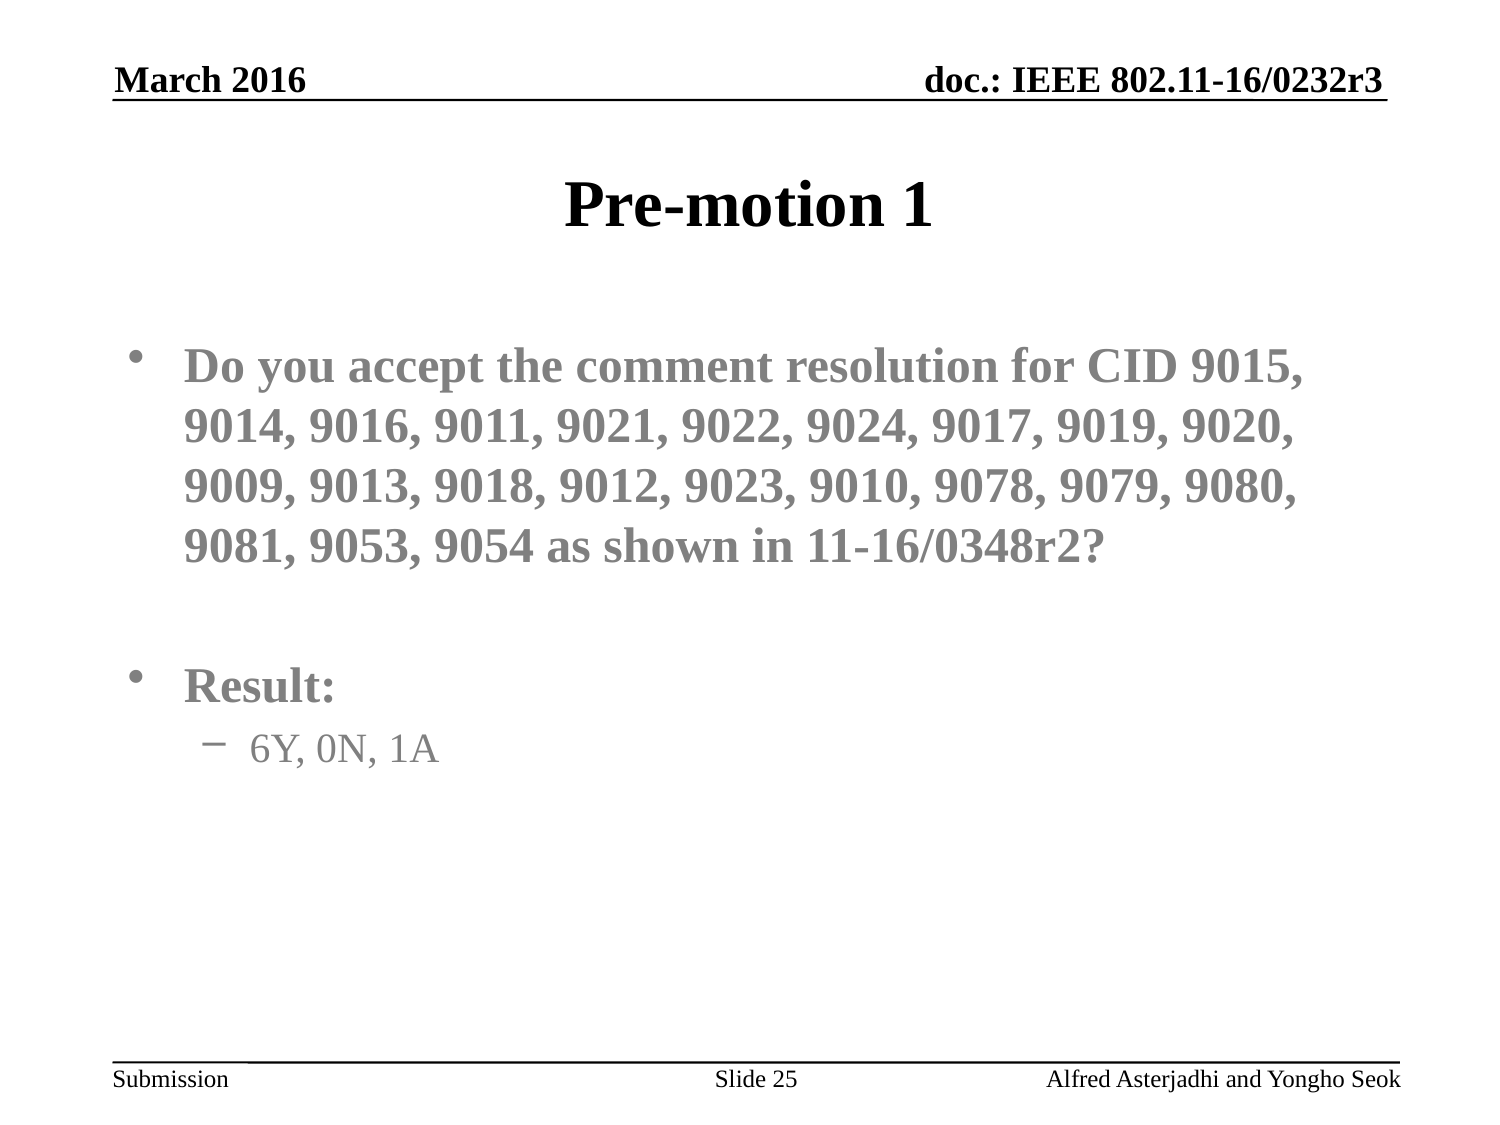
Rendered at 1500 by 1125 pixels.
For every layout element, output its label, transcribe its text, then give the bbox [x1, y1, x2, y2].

list Do you accept the comment resolution for CID 9015, 9014, 9016, 9011, 9021, 9022, 9024, 9017, 9019, 9020, 9009, 9013, 9018, 9012, 9023, 9010, 9078, 9079, 9080, 9081, 9053, 9054 as shown in 11-16/0348r2? Result: 6Y, 0N, 1A [112, 324, 1388, 1001]
footer Alfred Asterjadhi and Yongho Seok [1041, 1061, 1402, 1093]
slide_number Slide 25 [712, 1061, 800, 1093]
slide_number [114, 54, 309, 101]
title Pre-motion 1 [112, 112, 1388, 288]
